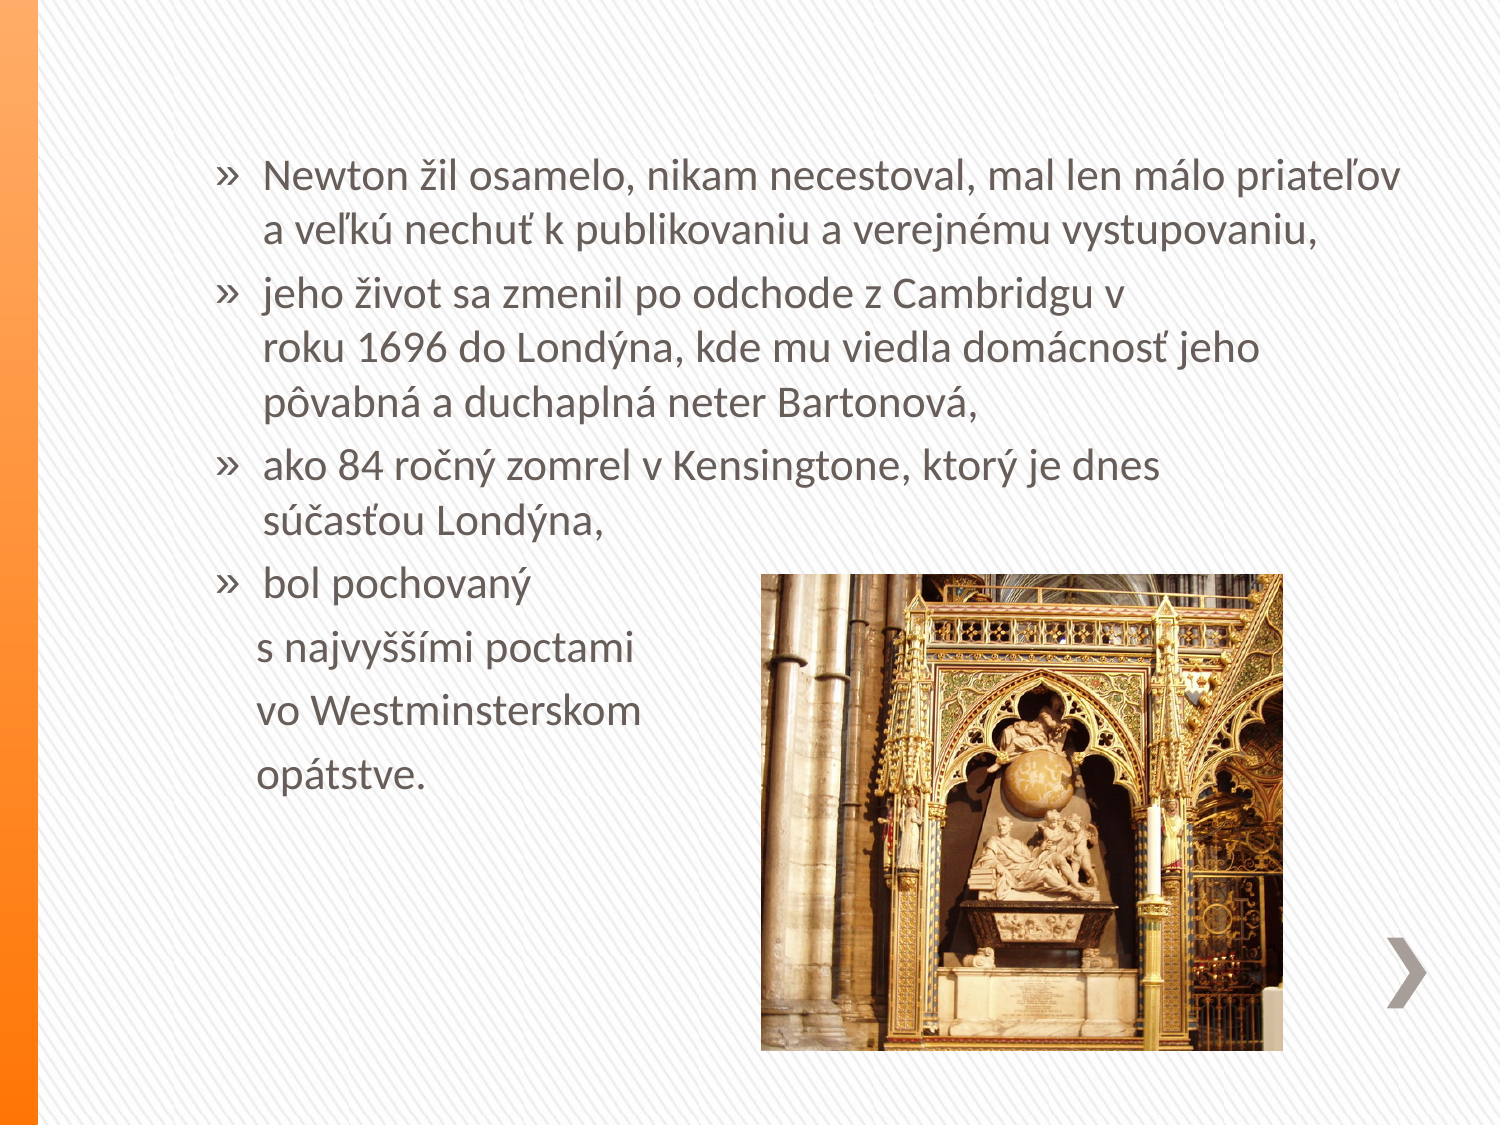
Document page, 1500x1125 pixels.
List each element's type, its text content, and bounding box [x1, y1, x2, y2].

list Newton žil osamelo, nikam necestoval, mal len málo priateľov a veľkú nechuť k publikovaniu a verejnému vystupovaniu, jeho život sa zmenil po odchode z Cambridgu v roku 1696 do Londýna, kde mu viedla domácnosť jeho pôvabná a duchaplná neter Bartonová, ako 84 ročný zomrel v Kensingtone, ktorý je dnes súčasťou Londýna, bol pochovaný s najvyššími poctami vo Westminsterskom opátstve. [200, 137, 1425, 863]
picture [761, 573, 1283, 1051]
